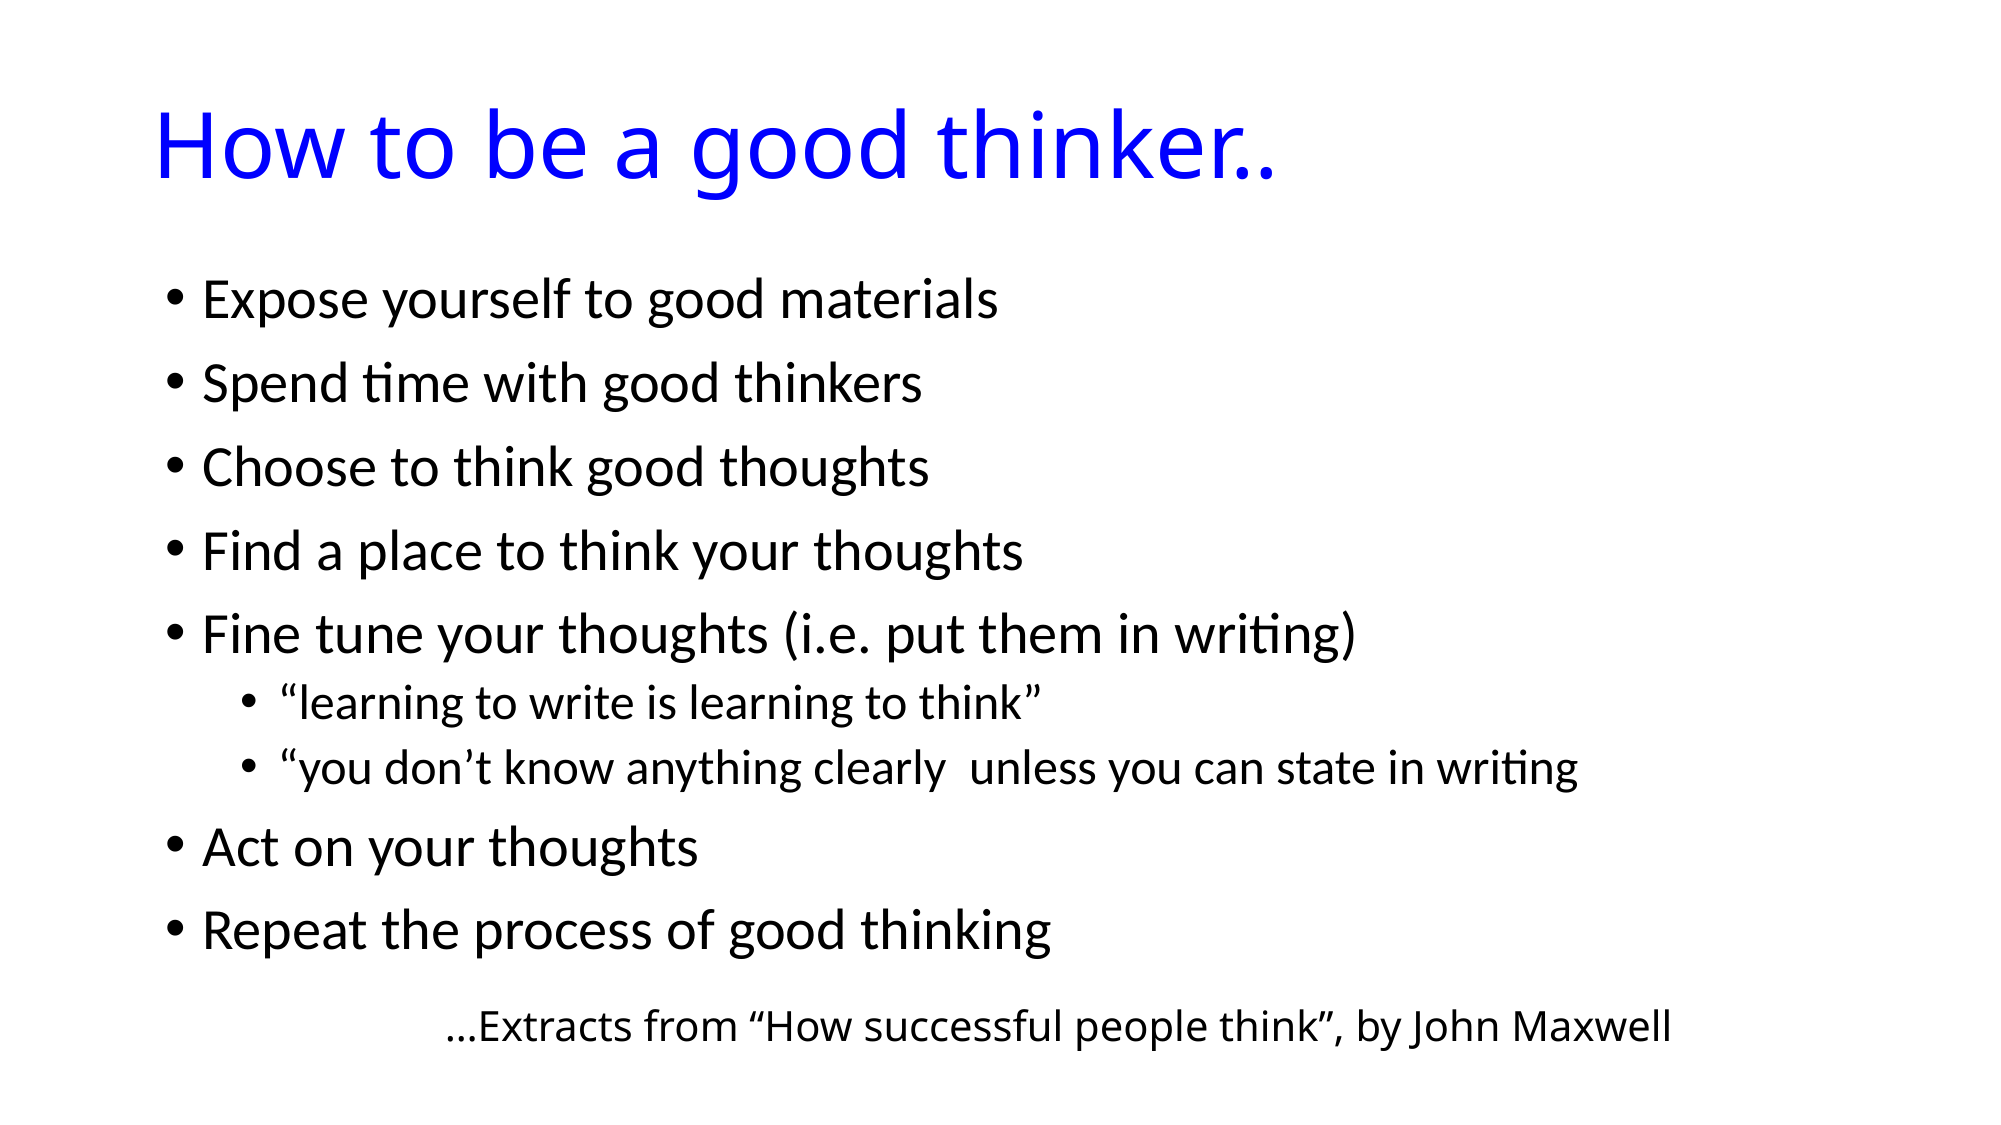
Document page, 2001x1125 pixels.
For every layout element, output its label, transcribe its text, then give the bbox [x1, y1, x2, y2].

title How to be a good thinker.. [137, 59, 1863, 238]
list Expose yourself to good materials Spend time with good thinkers Choose to think good thoughts Find a place to think your thoughts Fine tune your thoughts (i.e. put them in writing) “learning to write is learning to think” “you don’t know anything clearly unless you can state in writing Act on your thoughts Repeat the process of good thinking [150, 261, 1875, 975]
text_box …Extracts from “How successful people think”, by John Maxwell [337, 975, 1688, 1075]
